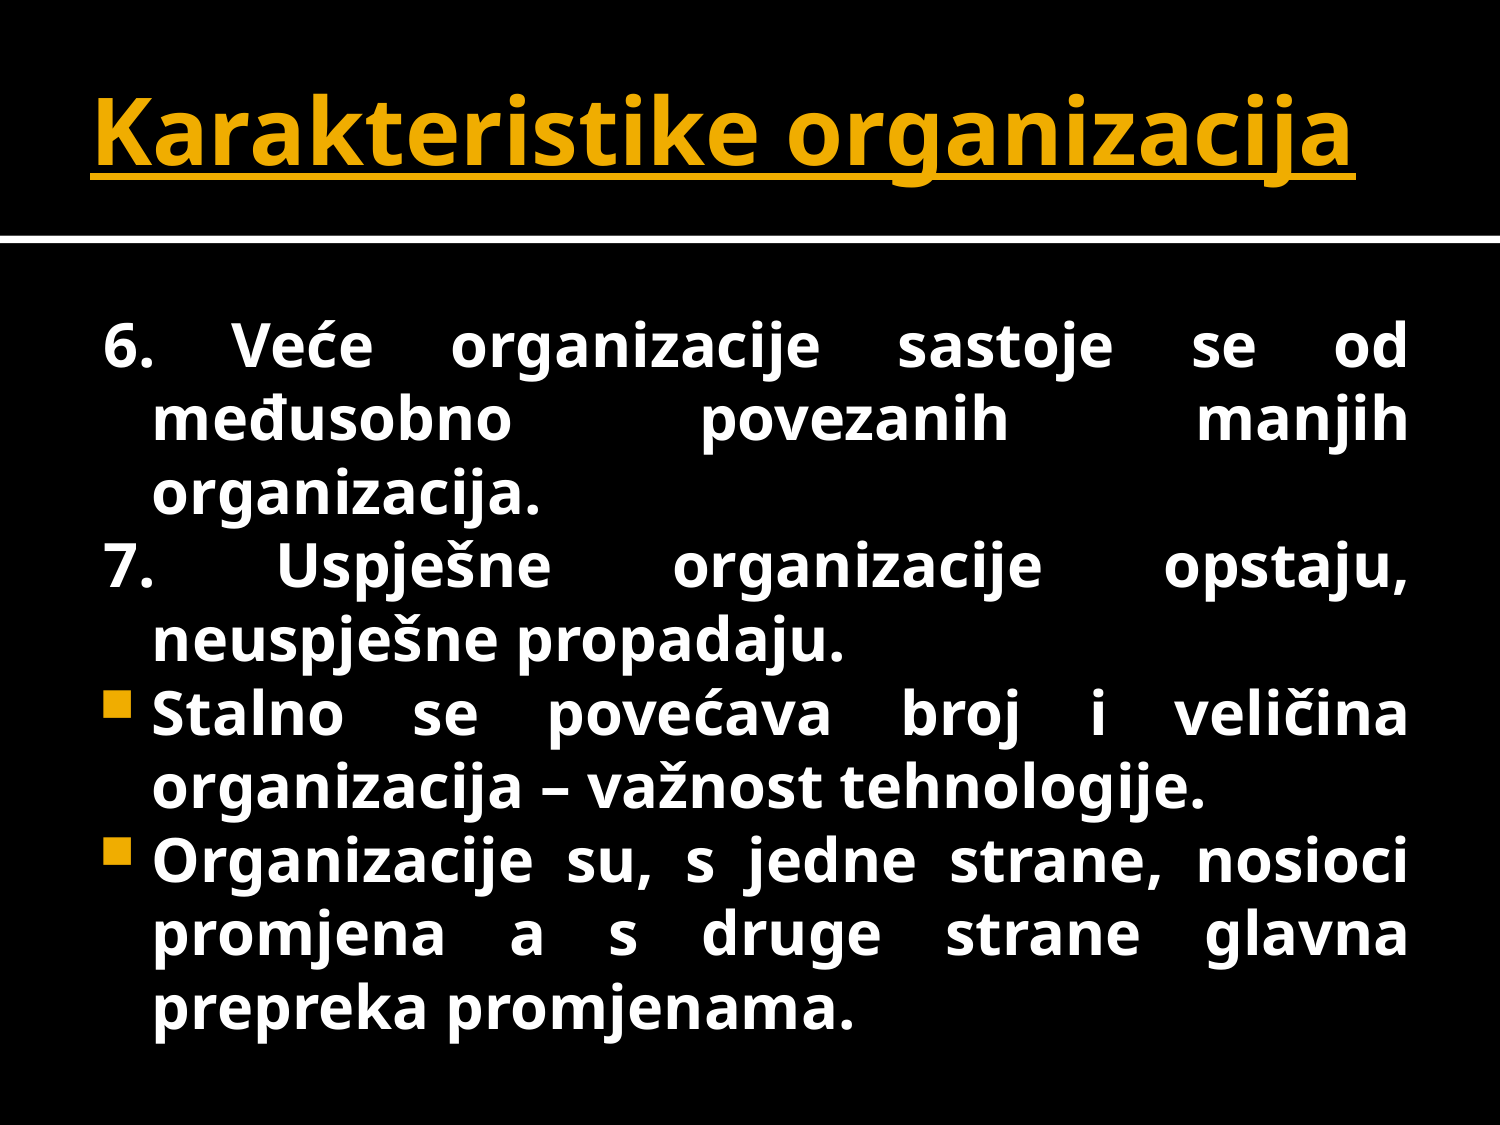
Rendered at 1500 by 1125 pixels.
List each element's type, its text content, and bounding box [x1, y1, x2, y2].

title Karakteristike organizacija [75, 25, 1425, 231]
list 6. Veće organizacije sastoje se od međusobno povezanih manjih organizacija. 7. Uspješne organizacije opstaju, neuspješne propadaju. Stalno se povećava broj i veličina organizacija – važnost tehnologije. Organizacije su, s jedne strane, nosioci promjena a s druge strane glavna prepreka promjenama. [76, 290, 1427, 1050]
